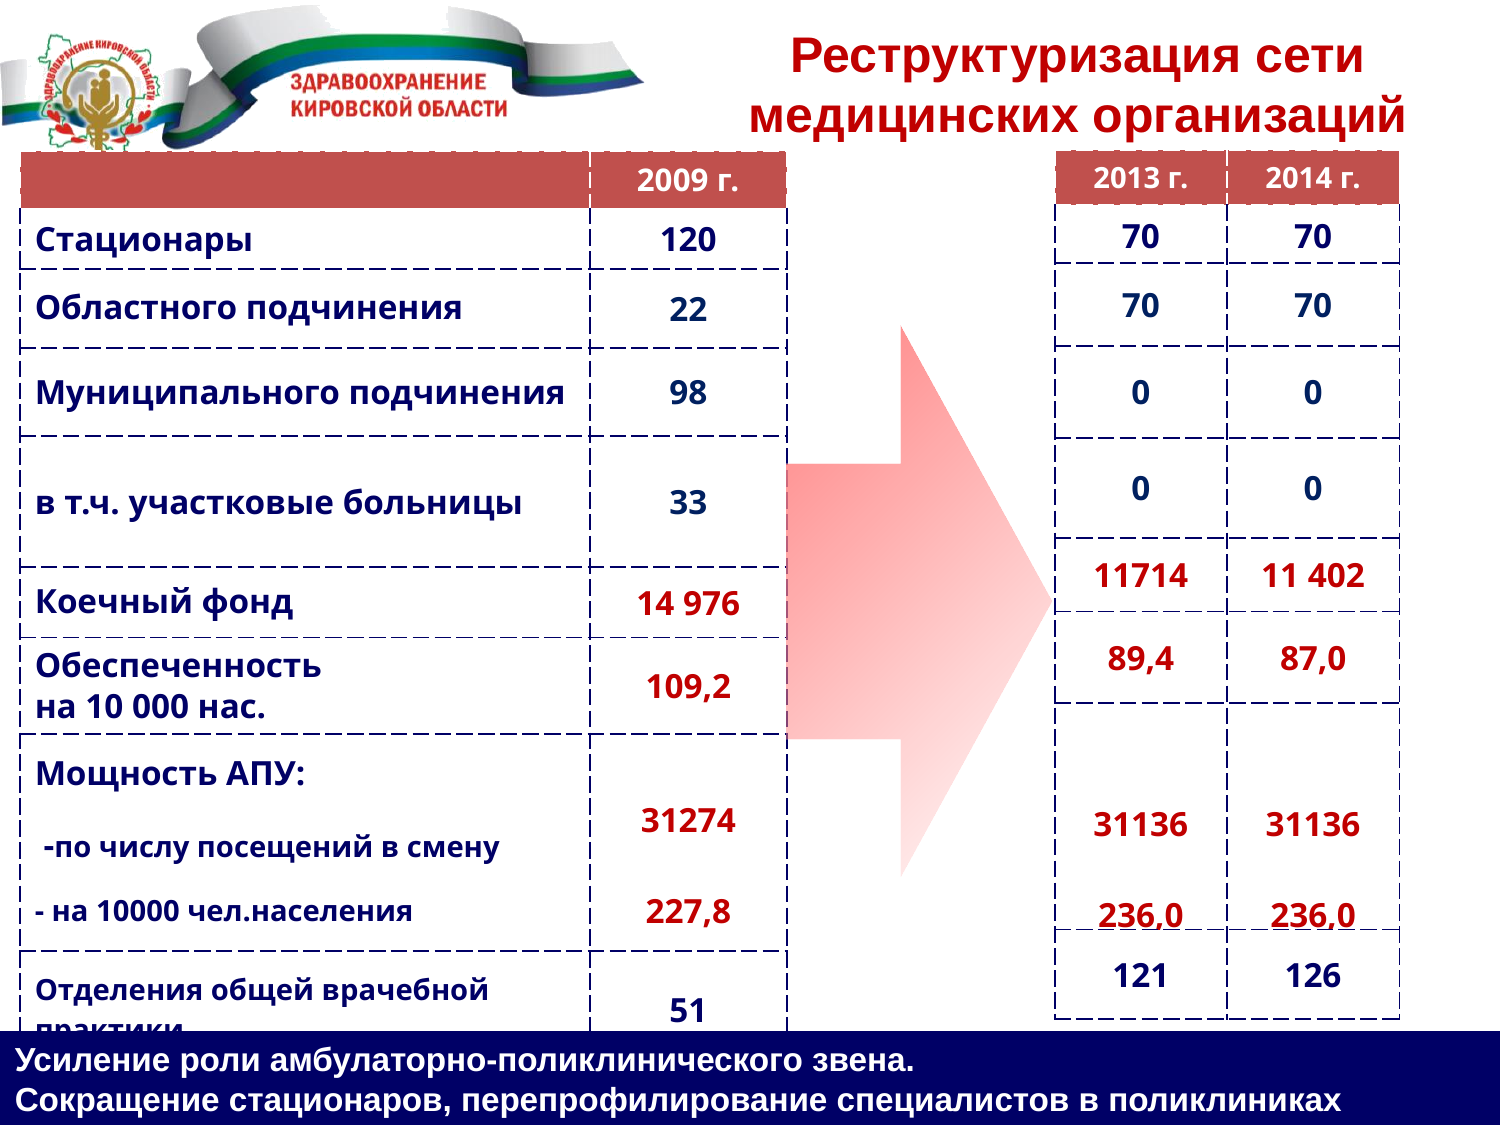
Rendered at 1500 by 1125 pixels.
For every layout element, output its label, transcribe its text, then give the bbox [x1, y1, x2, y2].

table_cell 22 [590, 269, 787, 348]
table_cell 70 [1227, 263, 1399, 346]
table_header 2013 г. [1055, 150, 1227, 205]
table_cell Стационары [20, 208, 590, 269]
table_cell 51 [590, 951, 787, 1019]
table_cell в т.ч. участковые больницы [20, 436, 590, 567]
table_cell 121 [1055, 930, 1227, 1019]
table_cell 0 [1227, 346, 1399, 438]
table_cell 70 [1055, 205, 1227, 263]
table_cell 31136 236,0 [1055, 703, 1227, 930]
table_cell 33 [590, 436, 787, 567]
table_cell 11714 [1055, 538, 1227, 612]
picture [0, 0, 638, 156]
table_cell 70 [1227, 205, 1399, 263]
table_cell 126 [1227, 930, 1399, 1019]
table_cell 98 [590, 348, 787, 436]
table_cell Муниципального подчинения [20, 348, 590, 436]
table_cell Отделения общей врачебной практики [20, 951, 590, 1019]
table_header 2014 г. [1227, 150, 1399, 205]
table_cell 31274 227,8 [590, 734, 787, 951]
table_cell Коечный фонд [20, 567, 590, 638]
title Реструктуризация сети медицинских организаций [638, 0, 1500, 165]
table_cell 89,4 [1055, 612, 1227, 703]
table_cell 109,2 [590, 638, 786, 734]
text_box Усиление роли амбулаторно-поликлинического звена. Сокращение стационаров, перепрофилирование специалистов в поликлиниках [0, 1031, 1500, 1125]
table_cell 11 402 [1227, 538, 1399, 612]
table_cell 0 [1055, 346, 1227, 438]
table_cell 120 [590, 208, 787, 269]
table_cell Обеспеченность на 10 000 нас. [20, 638, 590, 734]
table_header 2009 г. [590, 151, 787, 208]
text_box [0, 1019, 1500, 1031]
table_cell 14 976 [590, 567, 786, 638]
table_cell 87,0 [1227, 612, 1399, 703]
table_cell 31136 236,0 [1227, 703, 1399, 930]
table_cell 70 [1055, 263, 1227, 346]
text_box [786, 325, 1052, 877]
table_header [20, 151, 590, 208]
table_cell Мощность АПУ: -по числу посещений в смену - на 10000 чел.населения [20, 734, 590, 951]
table_cell 0 [1227, 438, 1399, 538]
table_cell Областного подчинения [20, 269, 590, 348]
table_cell 0 [1055, 438, 1227, 538]
